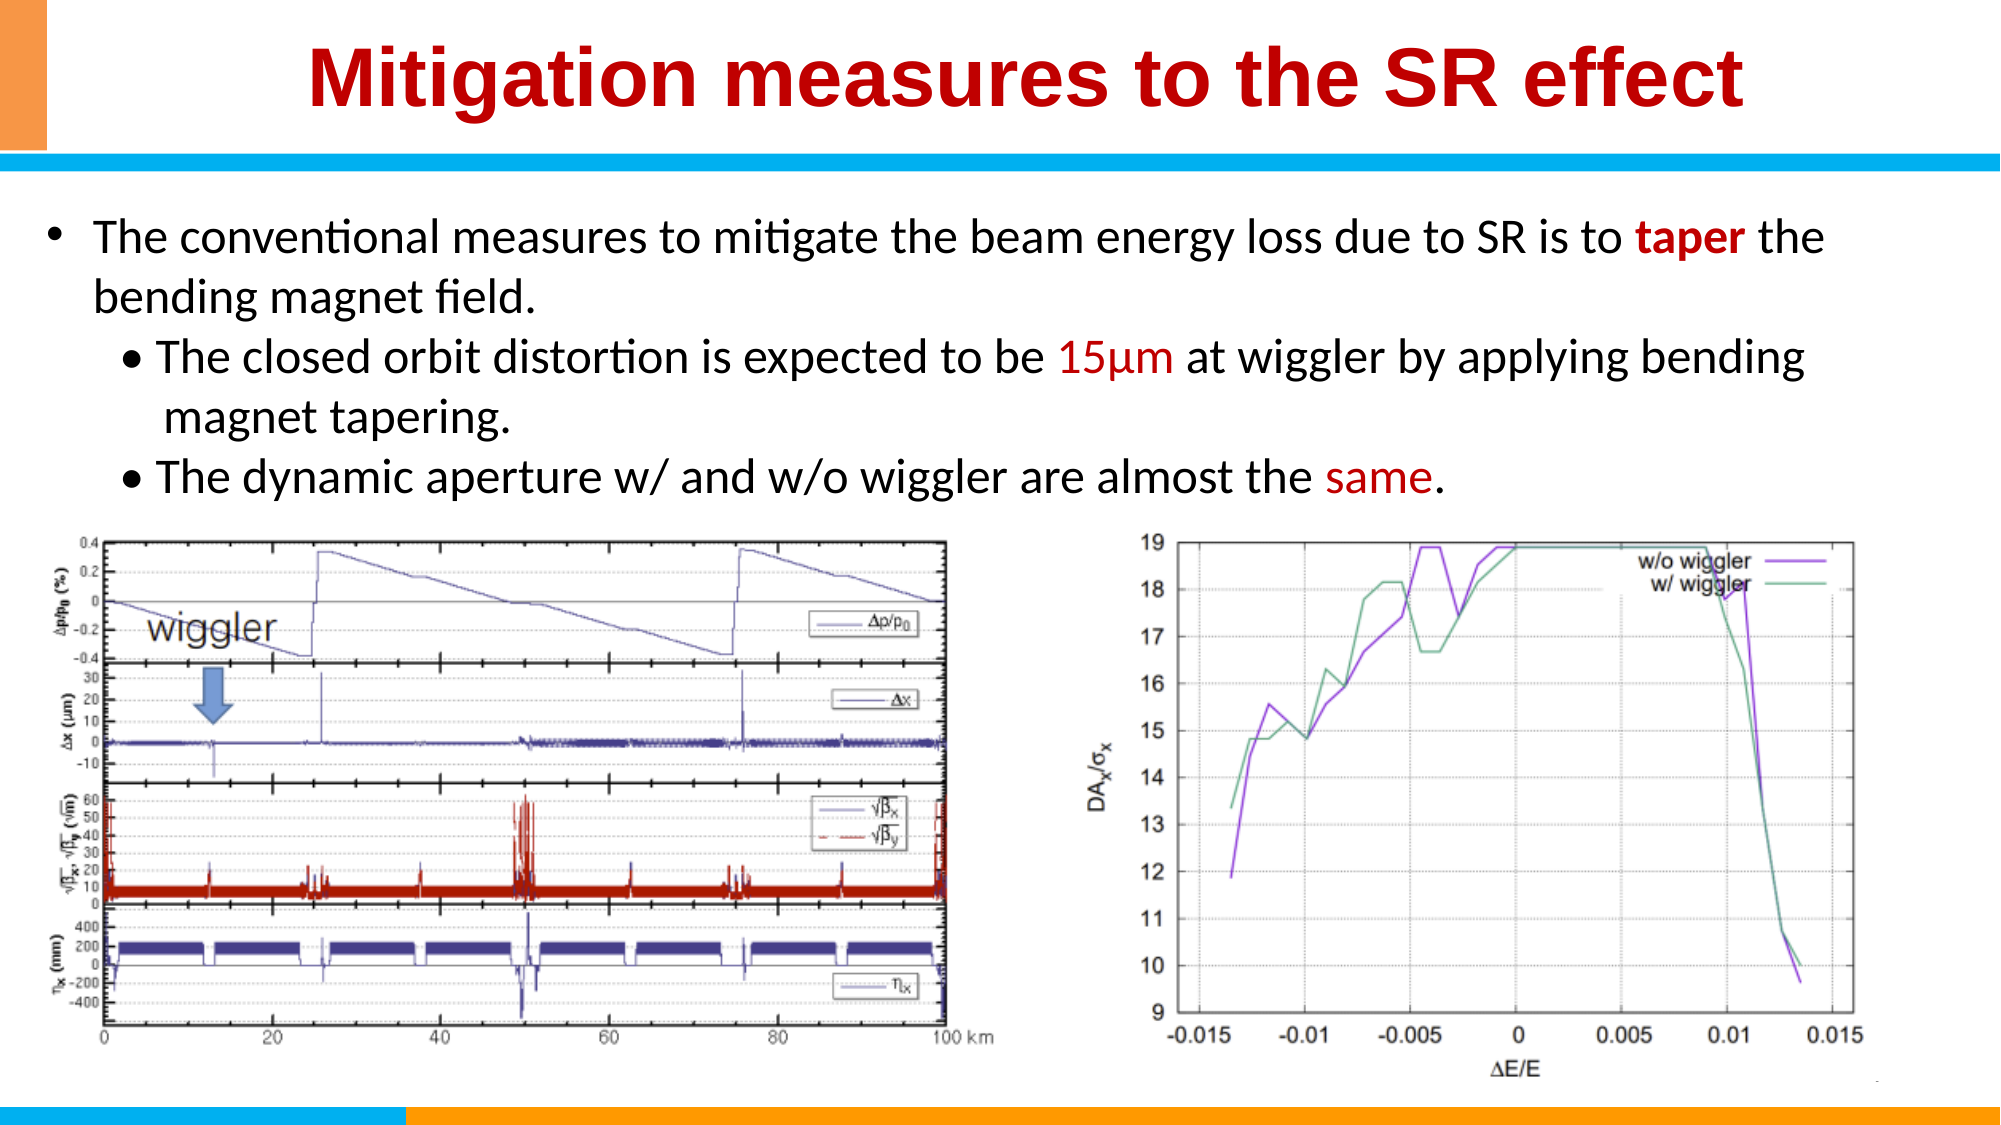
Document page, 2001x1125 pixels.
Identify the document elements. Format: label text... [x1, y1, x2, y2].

text_box Mitigation measures to the SR effect [55, 19, 1998, 140]
picture [31, 518, 1887, 1082]
slide_number 9 [1433, 1042, 1900, 1103]
text_box The conventional measures to mitigate the beam energy loss due to SR is to taper the bending magnet field. • The closed orbit distortion is expected to be 15μm at wiggler by applying bending magnet tapering. • The dynamic aperture w/ and w/o wiggler are almost the same. [31, 196, 1912, 511]
